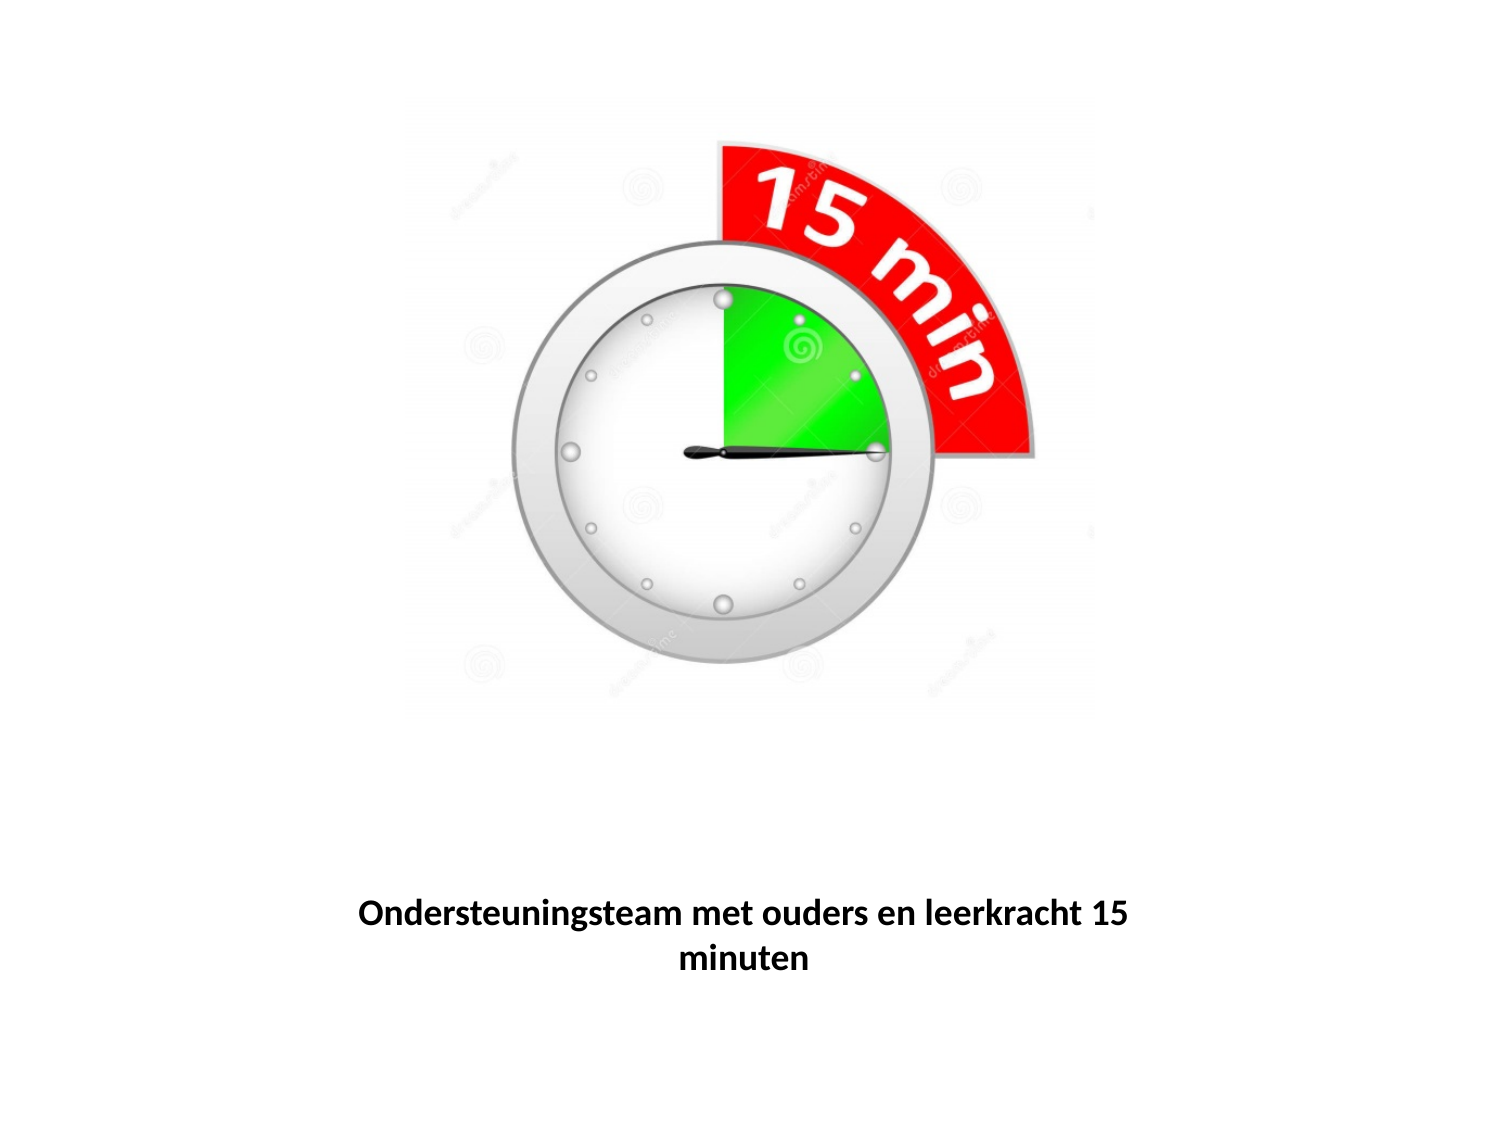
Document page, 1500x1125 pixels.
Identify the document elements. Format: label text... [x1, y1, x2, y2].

picture [405, 95, 1095, 721]
text_box Ondersteuningsteam met ouders en leerkracht 15 minuten [294, 880, 1194, 1013]
